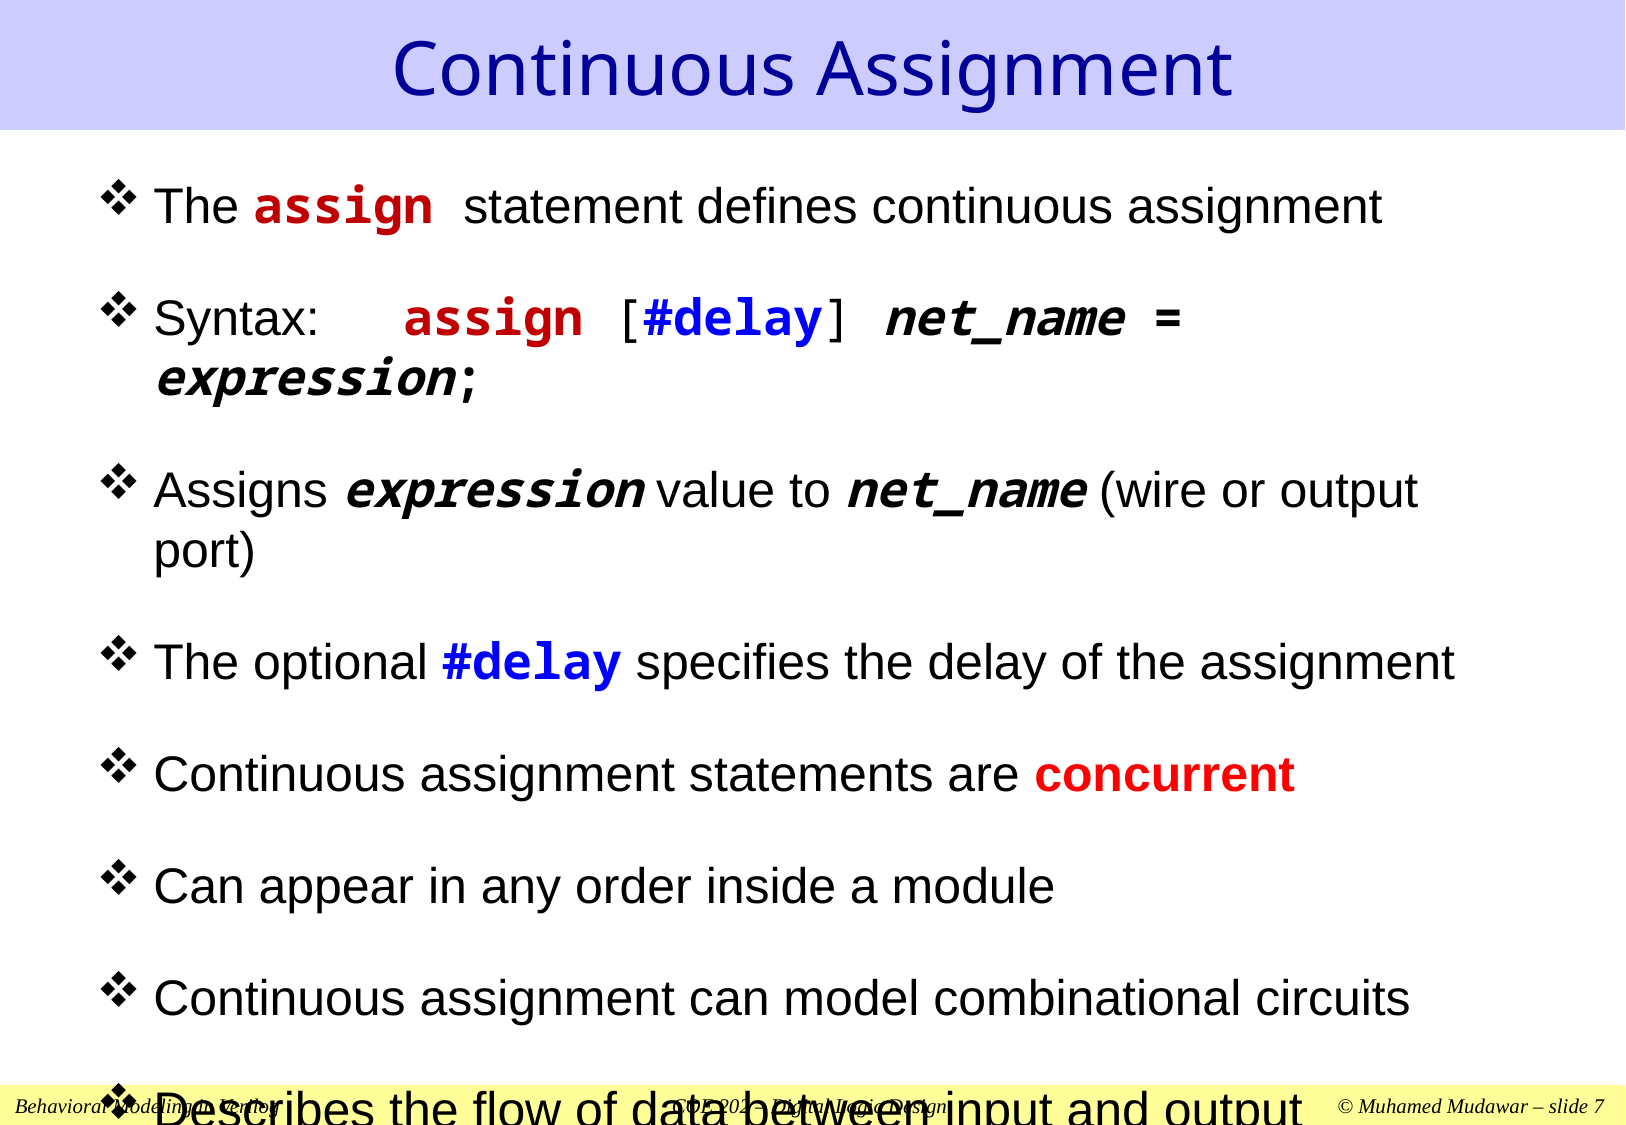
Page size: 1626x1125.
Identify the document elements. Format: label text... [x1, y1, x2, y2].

title Continuous Assignment [0, 0, 1625, 130]
list The assign statement defines continuous assignment Syntax: assign [#delay] net_name = expression; Assigns expression value to net_name (wire or output port) The optional #delay specifies the delay of the assignment Continuous assignment statements are concurrent Can appear in any order inside a module Continuous assignment can model combinational circuits Describes the flow of data between input and output [81, 165, 1544, 1054]
